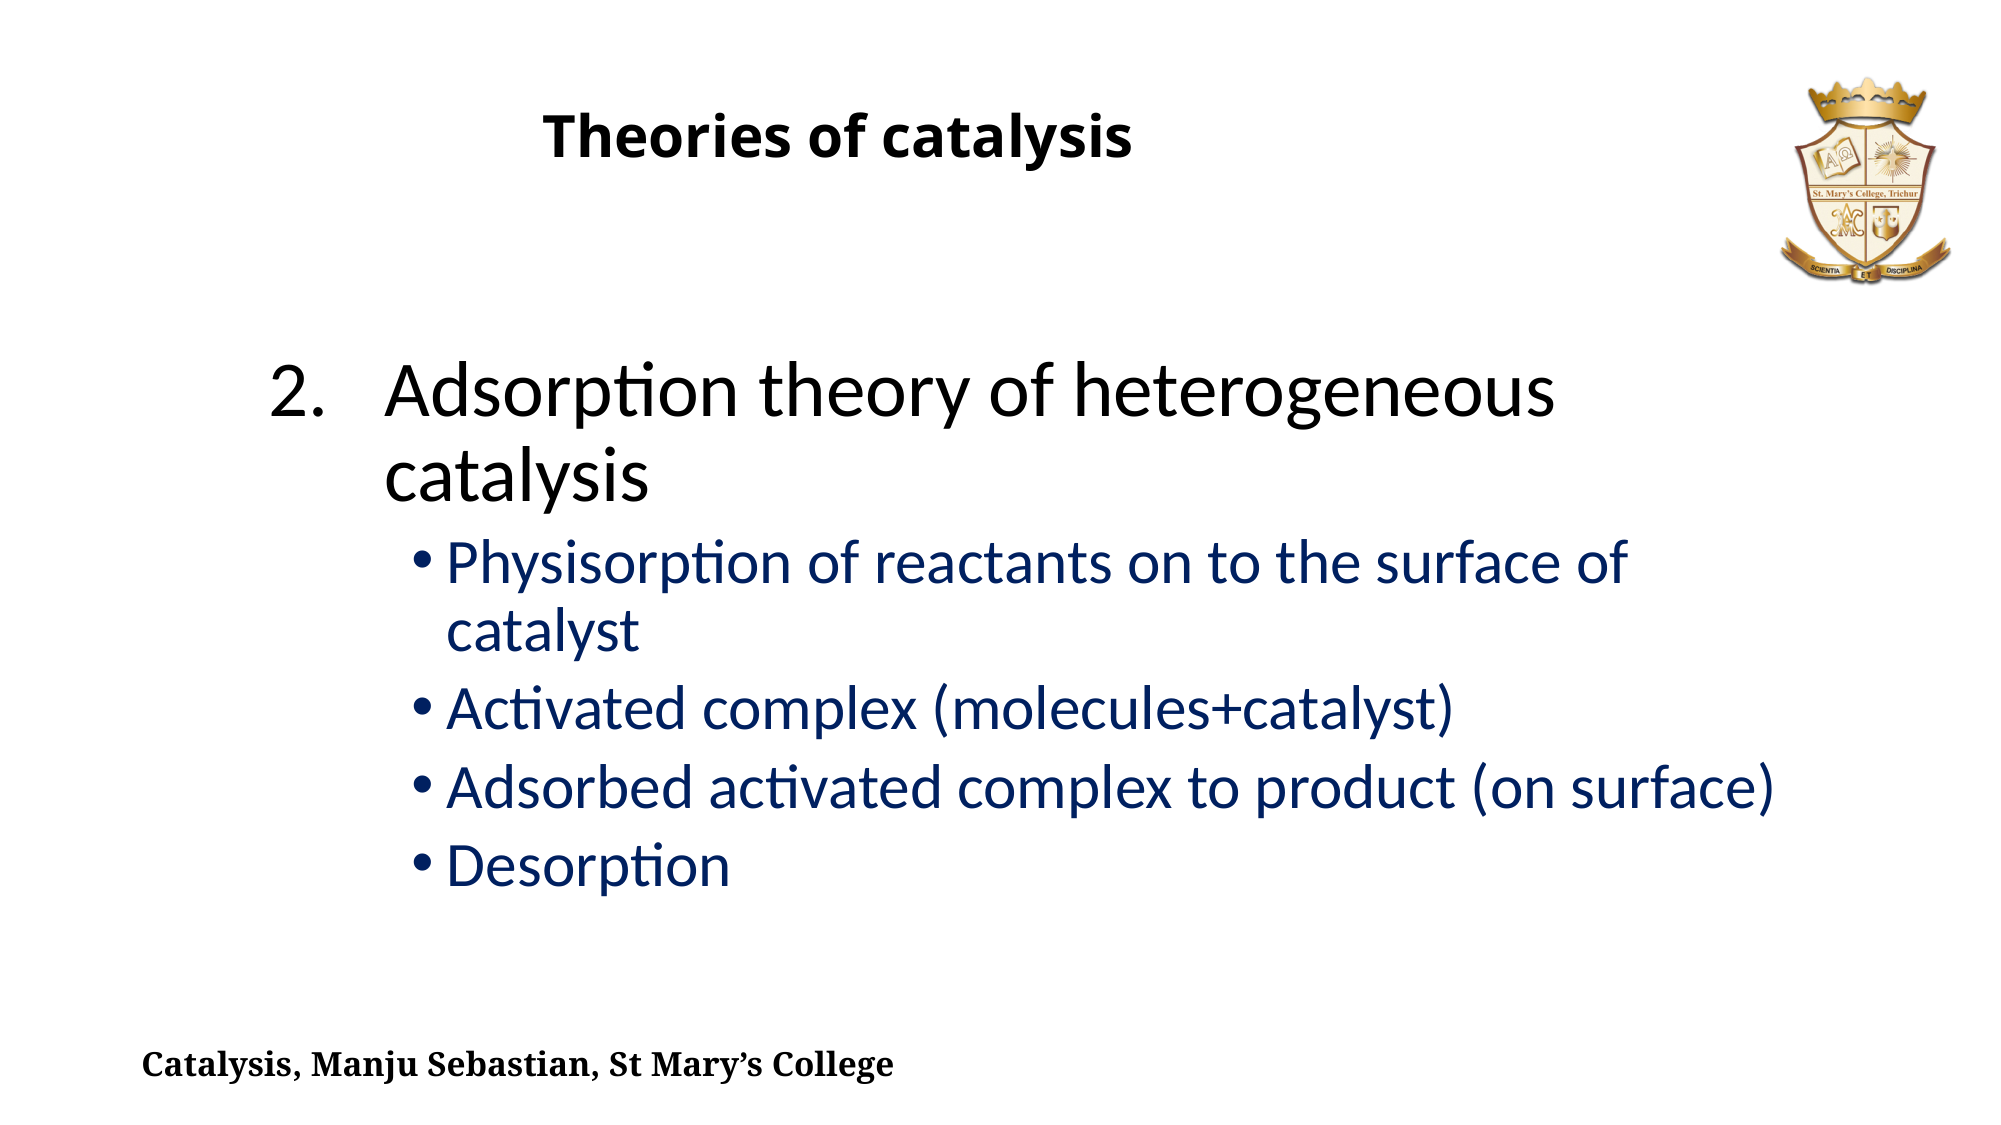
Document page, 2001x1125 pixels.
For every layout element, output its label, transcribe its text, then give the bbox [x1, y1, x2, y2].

list Adsorption theory of heterogeneous catalysis Physisorption of reactants on to the surface of catalyst Activated complex (molecules+catalyst) Adsorbed activated complex to product (on surface) Desorption [253, 254, 1812, 966]
footer Catalysis, Manju Sebastian, St Mary’s College [16, 1048, 1030, 1109]
picture [1750, 59, 1980, 318]
title Theories of catalysis [0, 54, 1677, 224]
